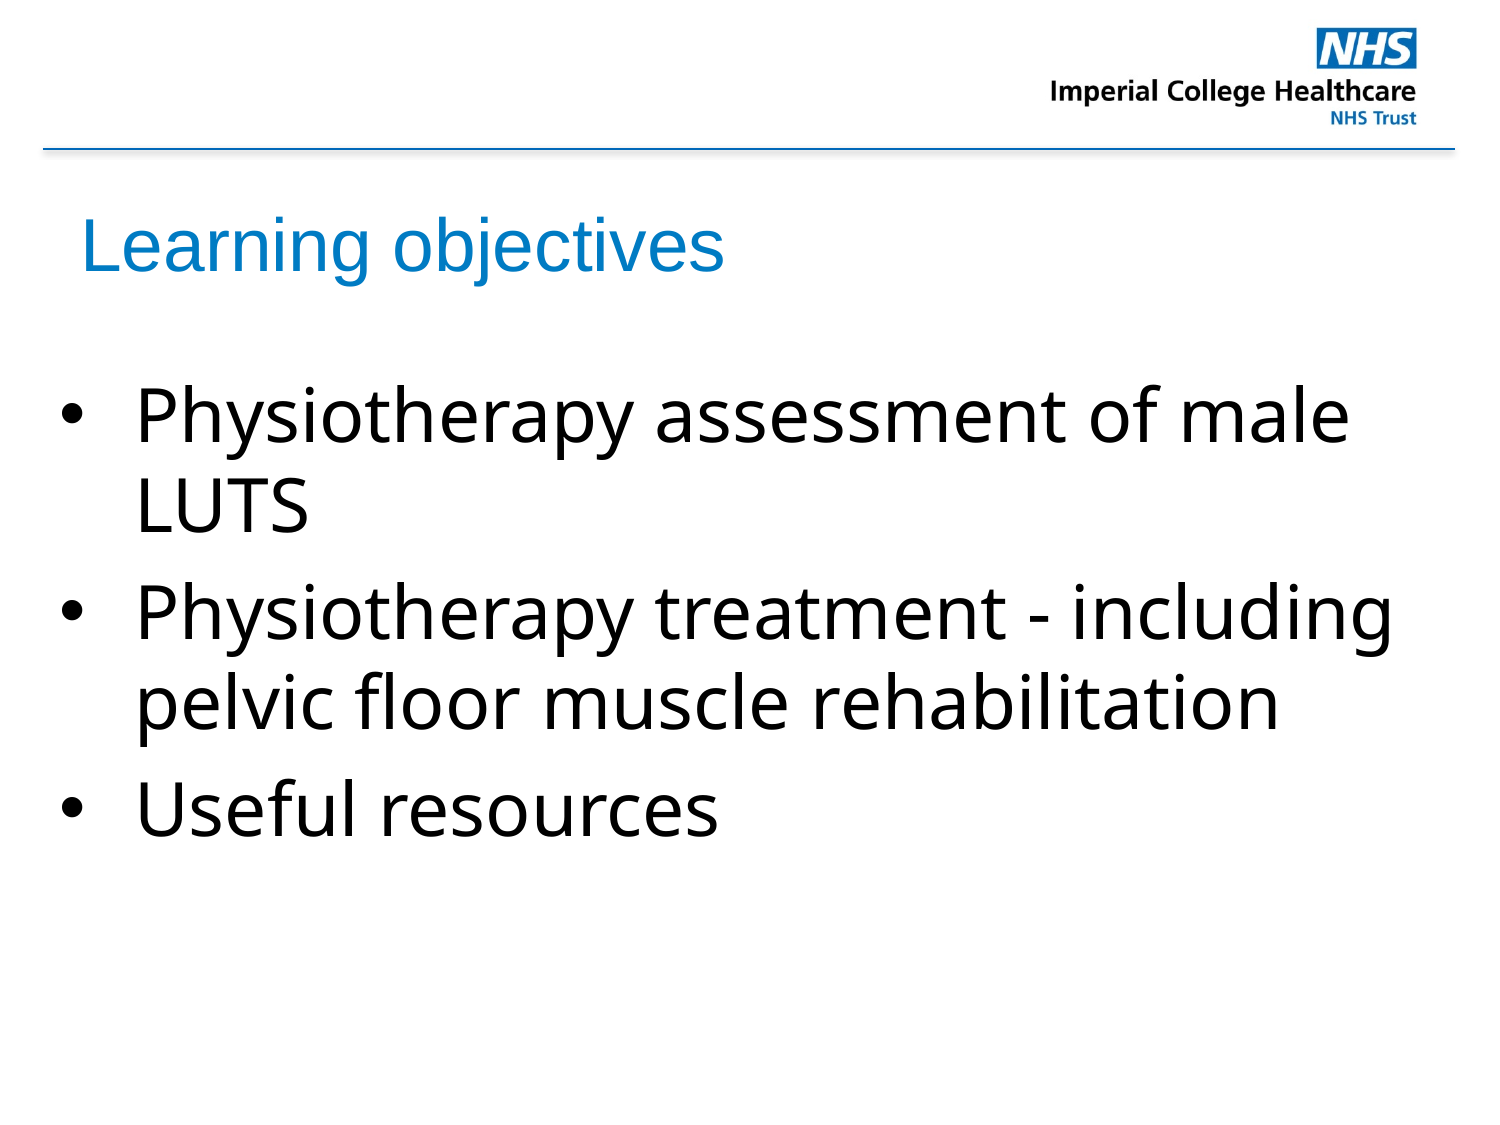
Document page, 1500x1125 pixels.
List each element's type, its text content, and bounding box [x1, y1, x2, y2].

title Learning objectives [73, 184, 1424, 299]
picture [1045, 19, 1423, 133]
list Physiotherapy assessment of male LUTS Physiotherapy treatment - including pelvic floor muscle rehabilitation Useful resources [53, 361, 1455, 1094]
